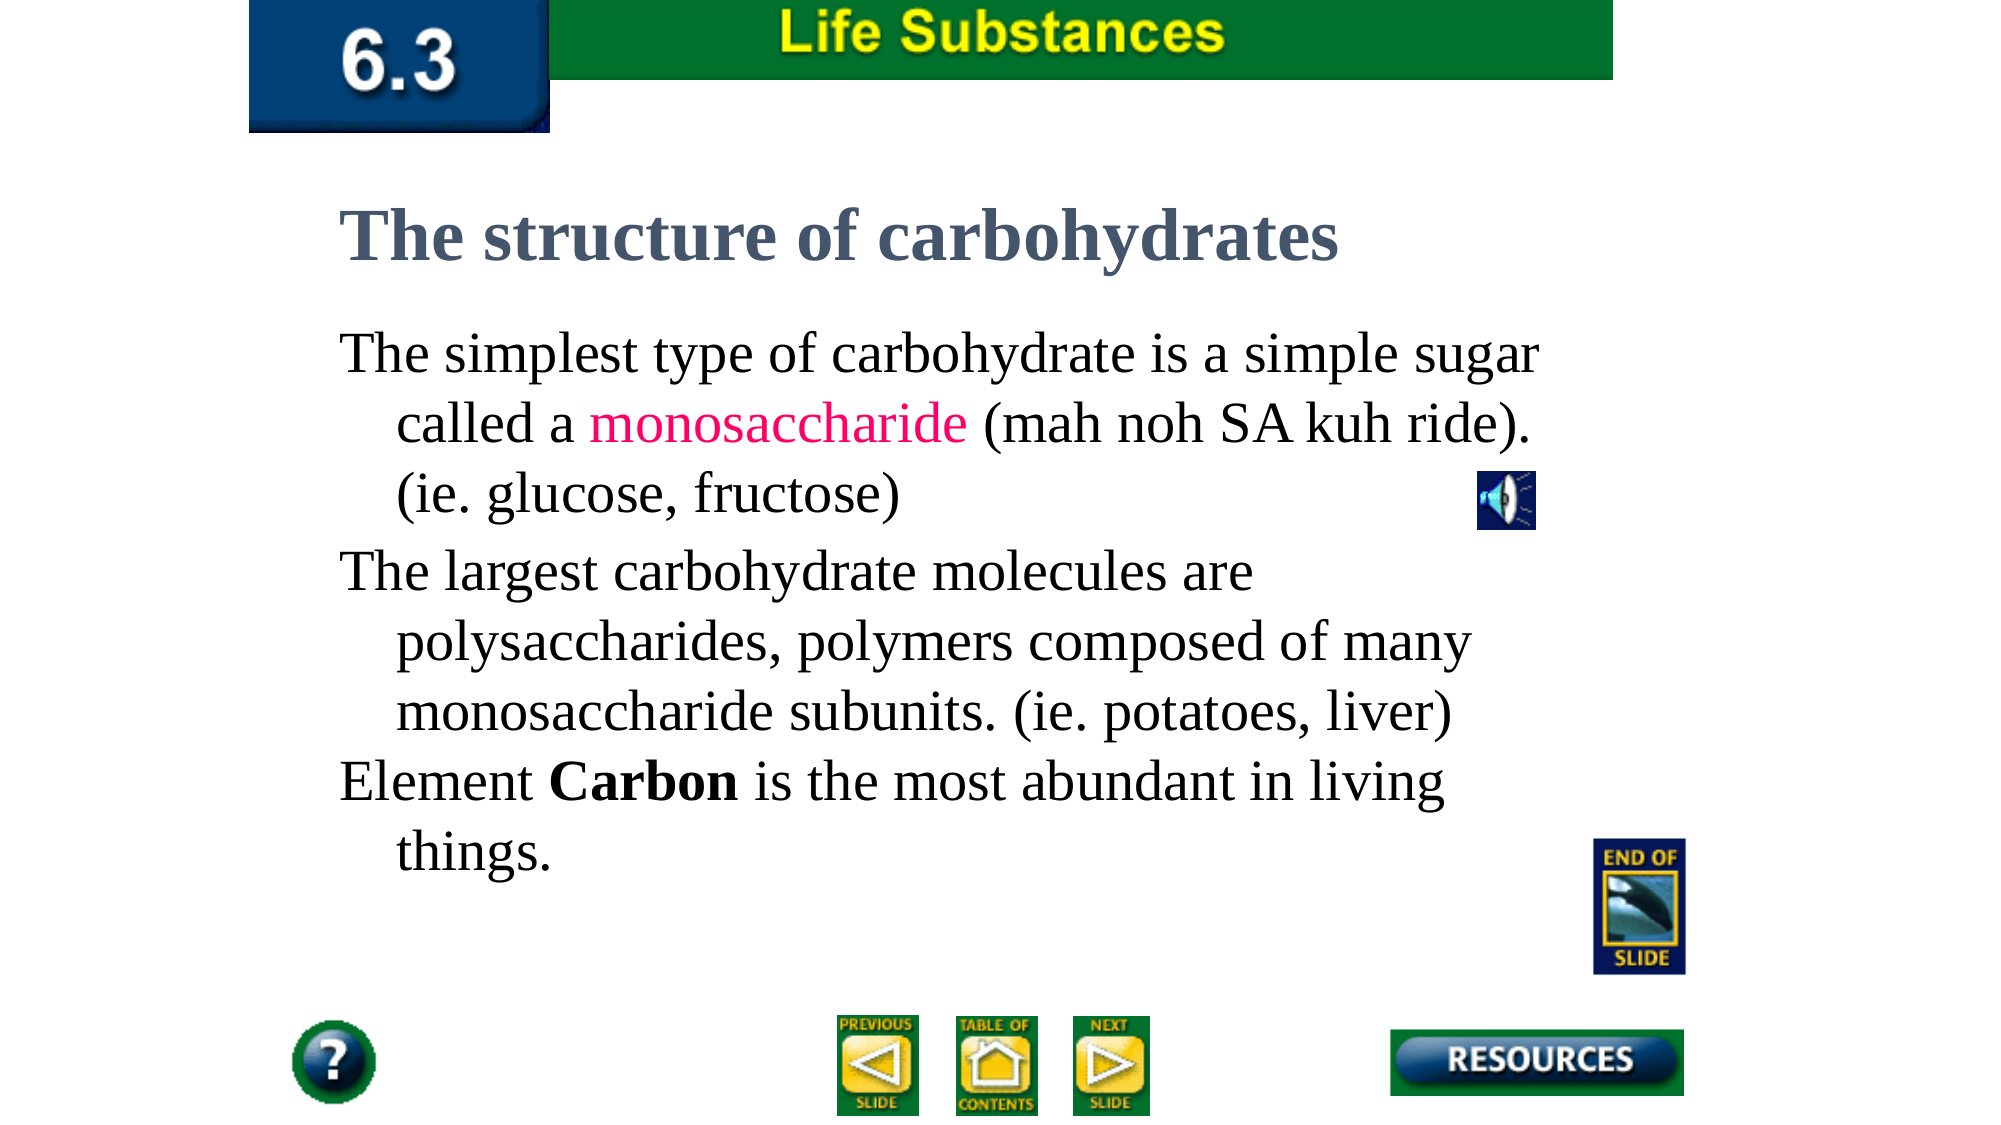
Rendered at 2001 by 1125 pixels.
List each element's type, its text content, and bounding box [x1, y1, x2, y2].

picture [1073, 1016, 1150, 1116]
picture [956, 1016, 1038, 1116]
picture [1387, 1028, 1684, 1096]
picture [1590, 837, 1688, 977]
text_box The structure of carbohydrates [324, 179, 1625, 275]
picture [1477, 471, 1536, 530]
text_box The largest carbohydrate molecules are polysaccharides, polymers composed of many monosaccharide subunits. (ie. potatoes, liver) Element Carbon is the most abundant in living things. [324, 525, 1613, 890]
picture [287, 1017, 380, 1110]
picture [837, 1015, 919, 1116]
picture [249, 0, 1613, 134]
text_box The simplest type of carbohydrate is a simple sugar called a monosaccharide (mah noh SA kuh ride). (ie. glucose, fructose) [324, 306, 1600, 532]
